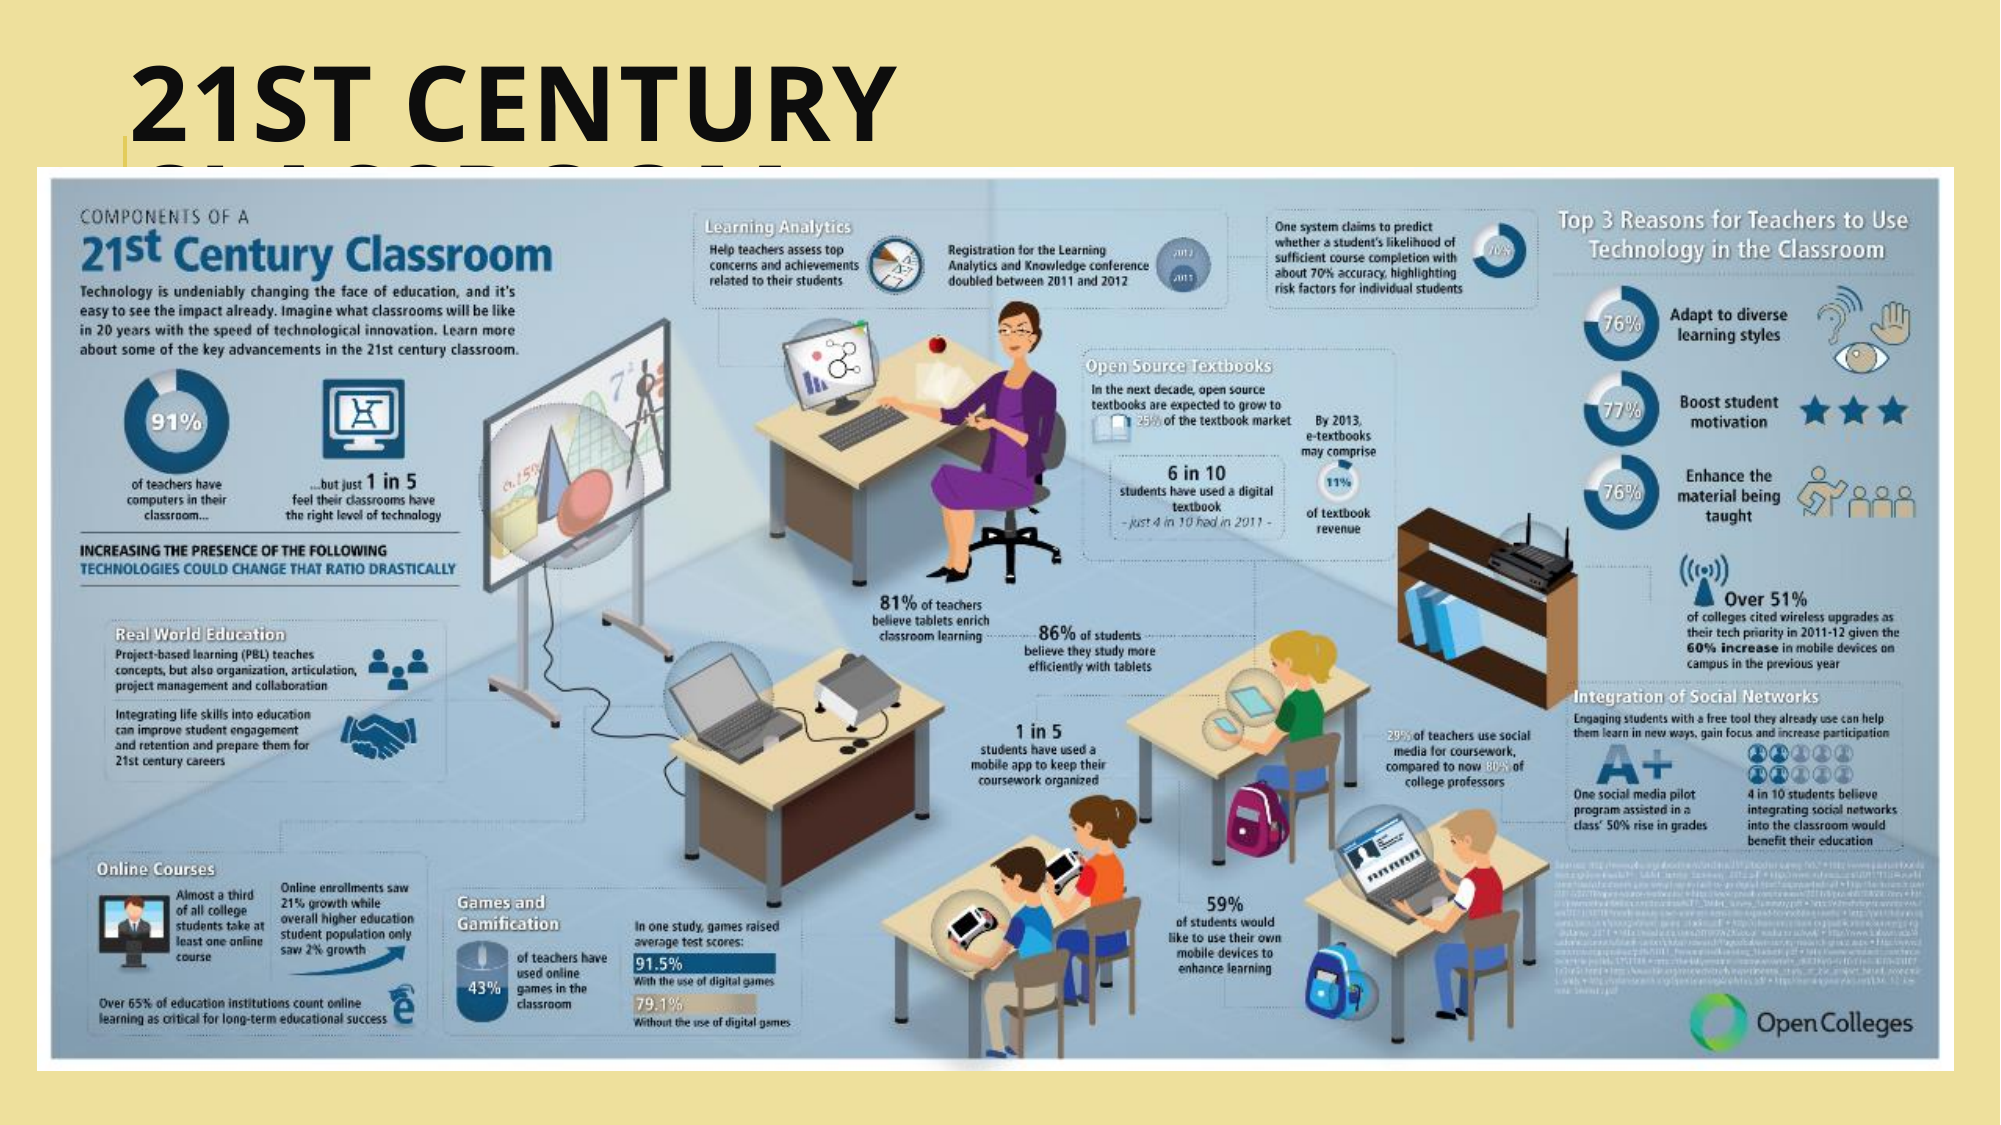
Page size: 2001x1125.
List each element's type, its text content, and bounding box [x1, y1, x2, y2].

picture [36, 167, 1954, 1072]
title 21st Century Classroom [114, 53, 1525, 162]
